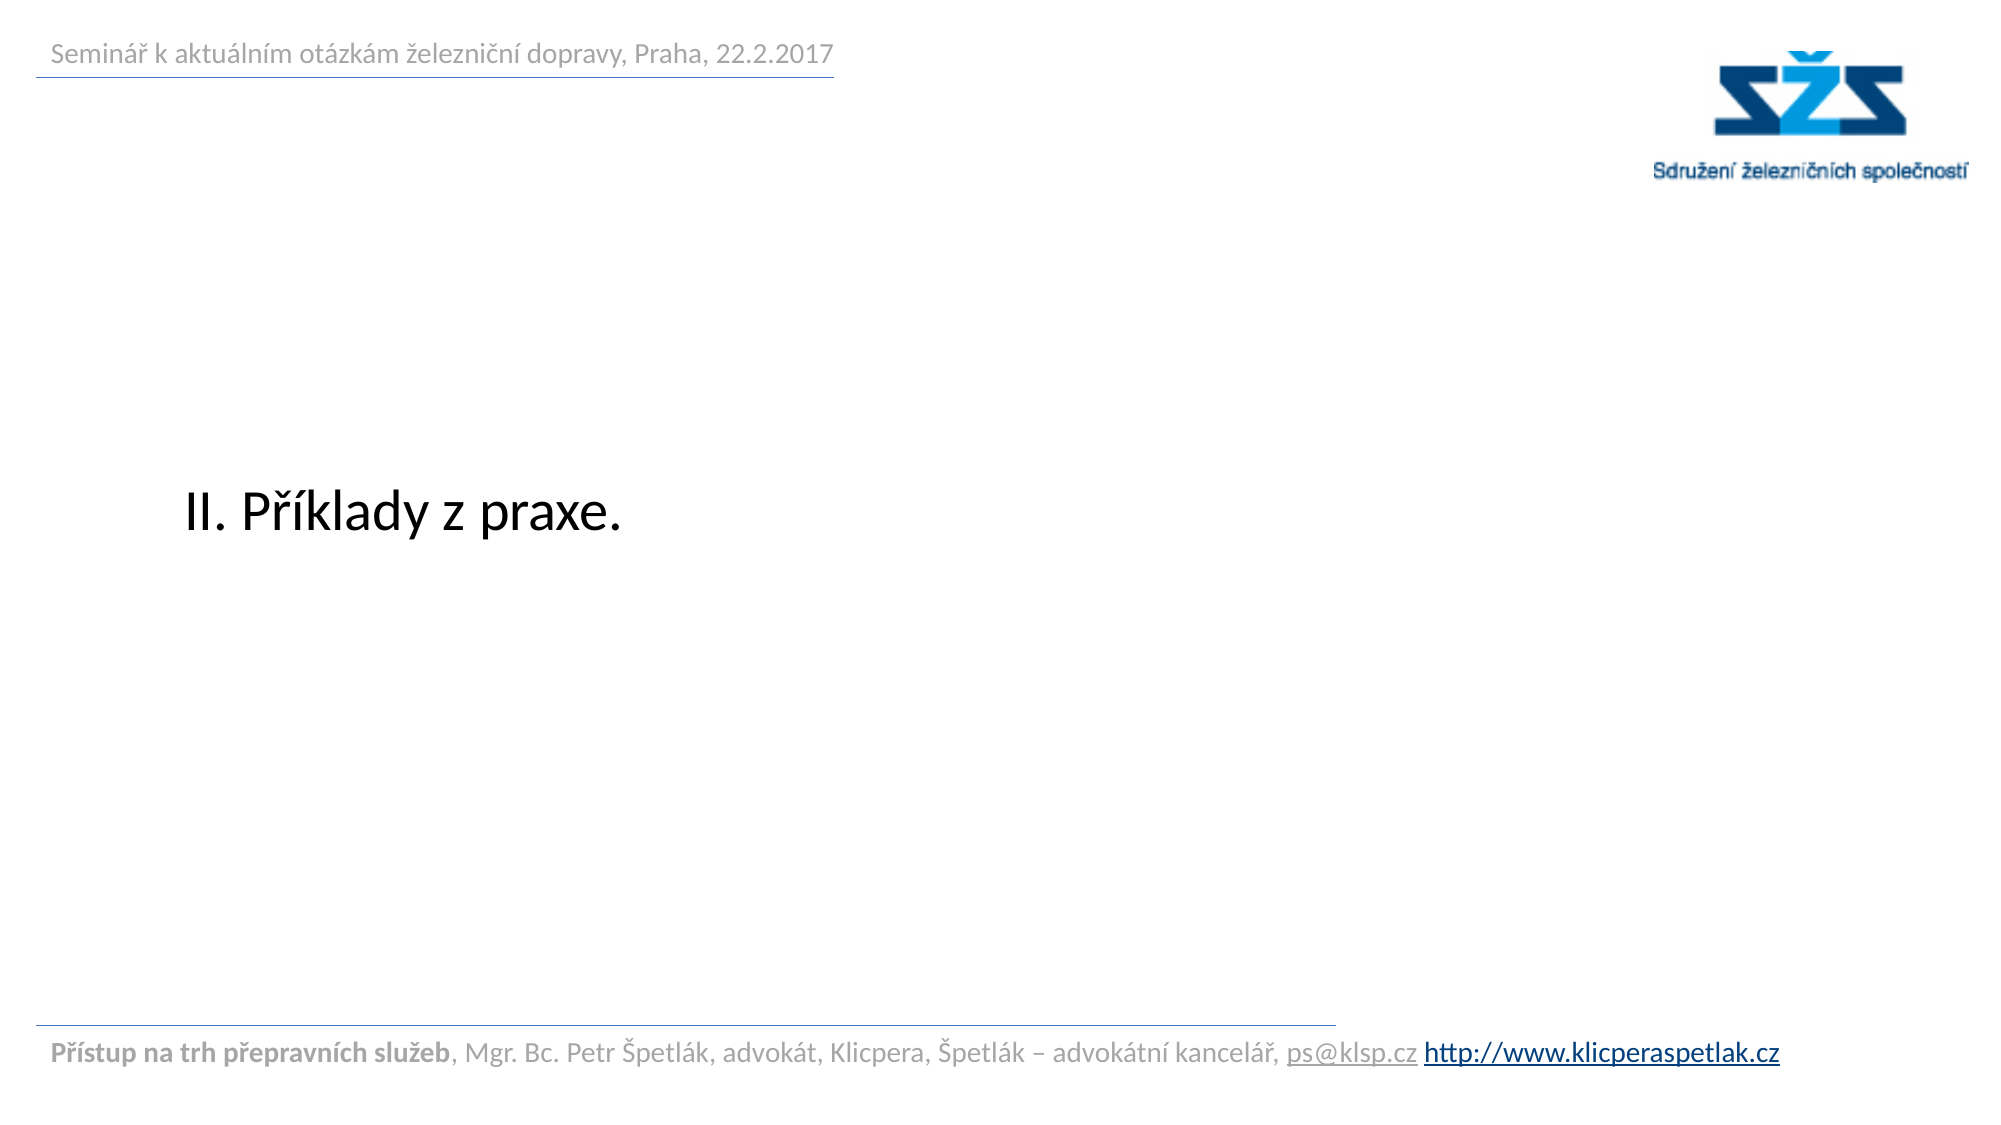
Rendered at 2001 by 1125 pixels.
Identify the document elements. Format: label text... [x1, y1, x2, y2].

text_box Seminář k aktuálním otázkám železniční dopravy, Praha, 22.2.2017 [36, 26, 1336, 77]
text_box II. Příklady z praxe. [169, 459, 1883, 593]
picture [1654, 51, 1969, 183]
text_box Přístup na trh přepravních služeb, Mgr. Bc. Petr Špetlák, advokát, Klicpera, Špetlák – advokátní kancelář, ps@klsp.cz http://www.klicperaspetlak.cz [36, 1025, 1953, 1111]
picture [1805, 51, 1815, 55]
